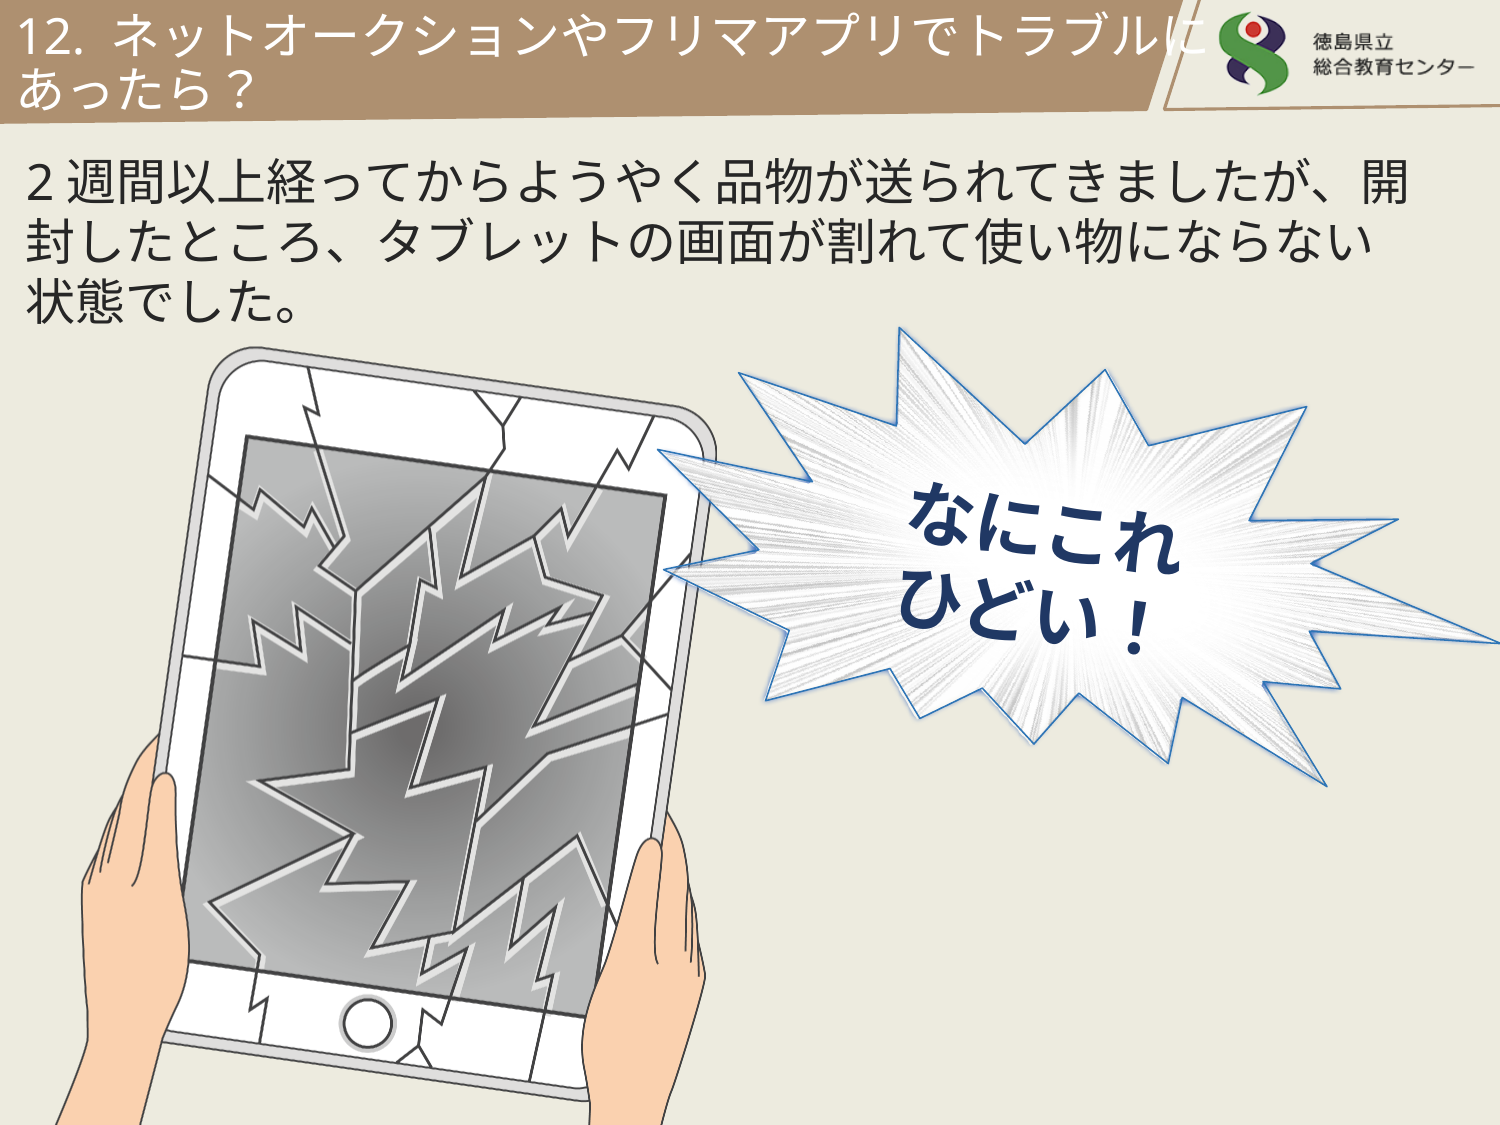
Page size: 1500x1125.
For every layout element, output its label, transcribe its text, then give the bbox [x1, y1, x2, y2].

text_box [636, 321, 1500, 813]
title 12. ネットオークションやフリマアプリでトラブルにあったら？ [0, 0, 1294, 133]
text_box 2週間以上経ってからようやく品物が送られてきましたが、開封したところ、タブレットの画面が割れて使い物にならない状態でした。 [11, 142, 1432, 321]
picture [0, 151, 933, 1125]
picture [1294, 11, 1475, 97]
